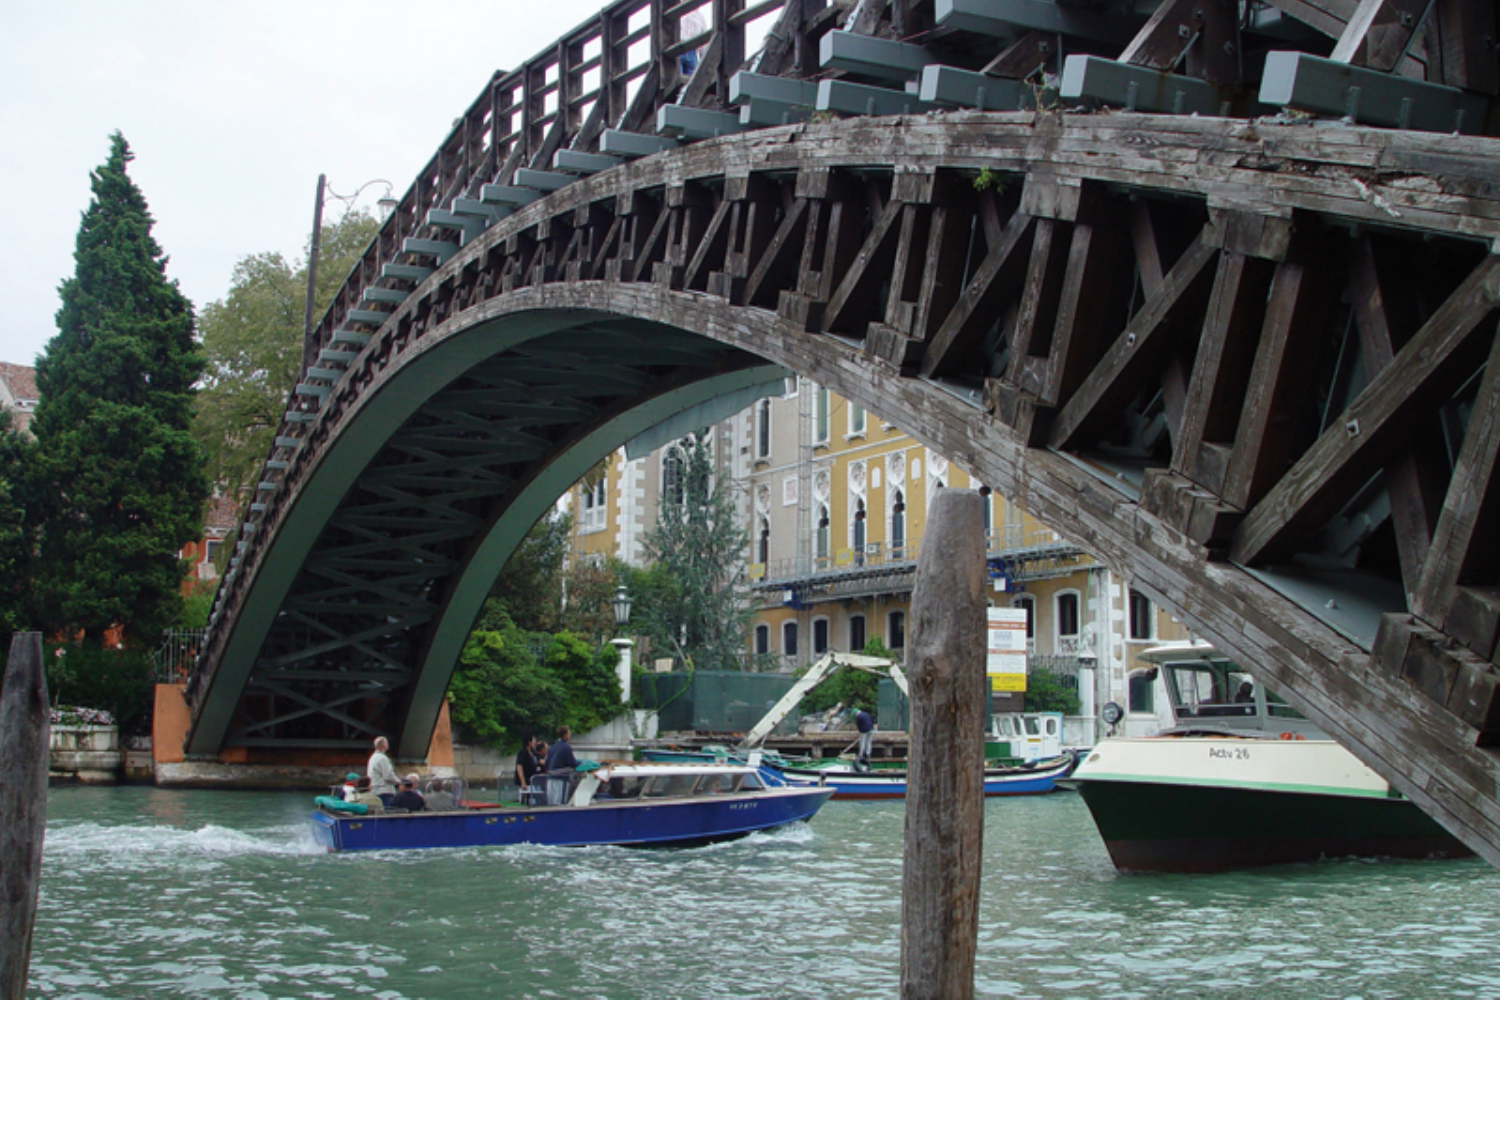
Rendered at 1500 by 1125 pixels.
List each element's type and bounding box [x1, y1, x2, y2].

list [0, 0, 1500, 1000]
